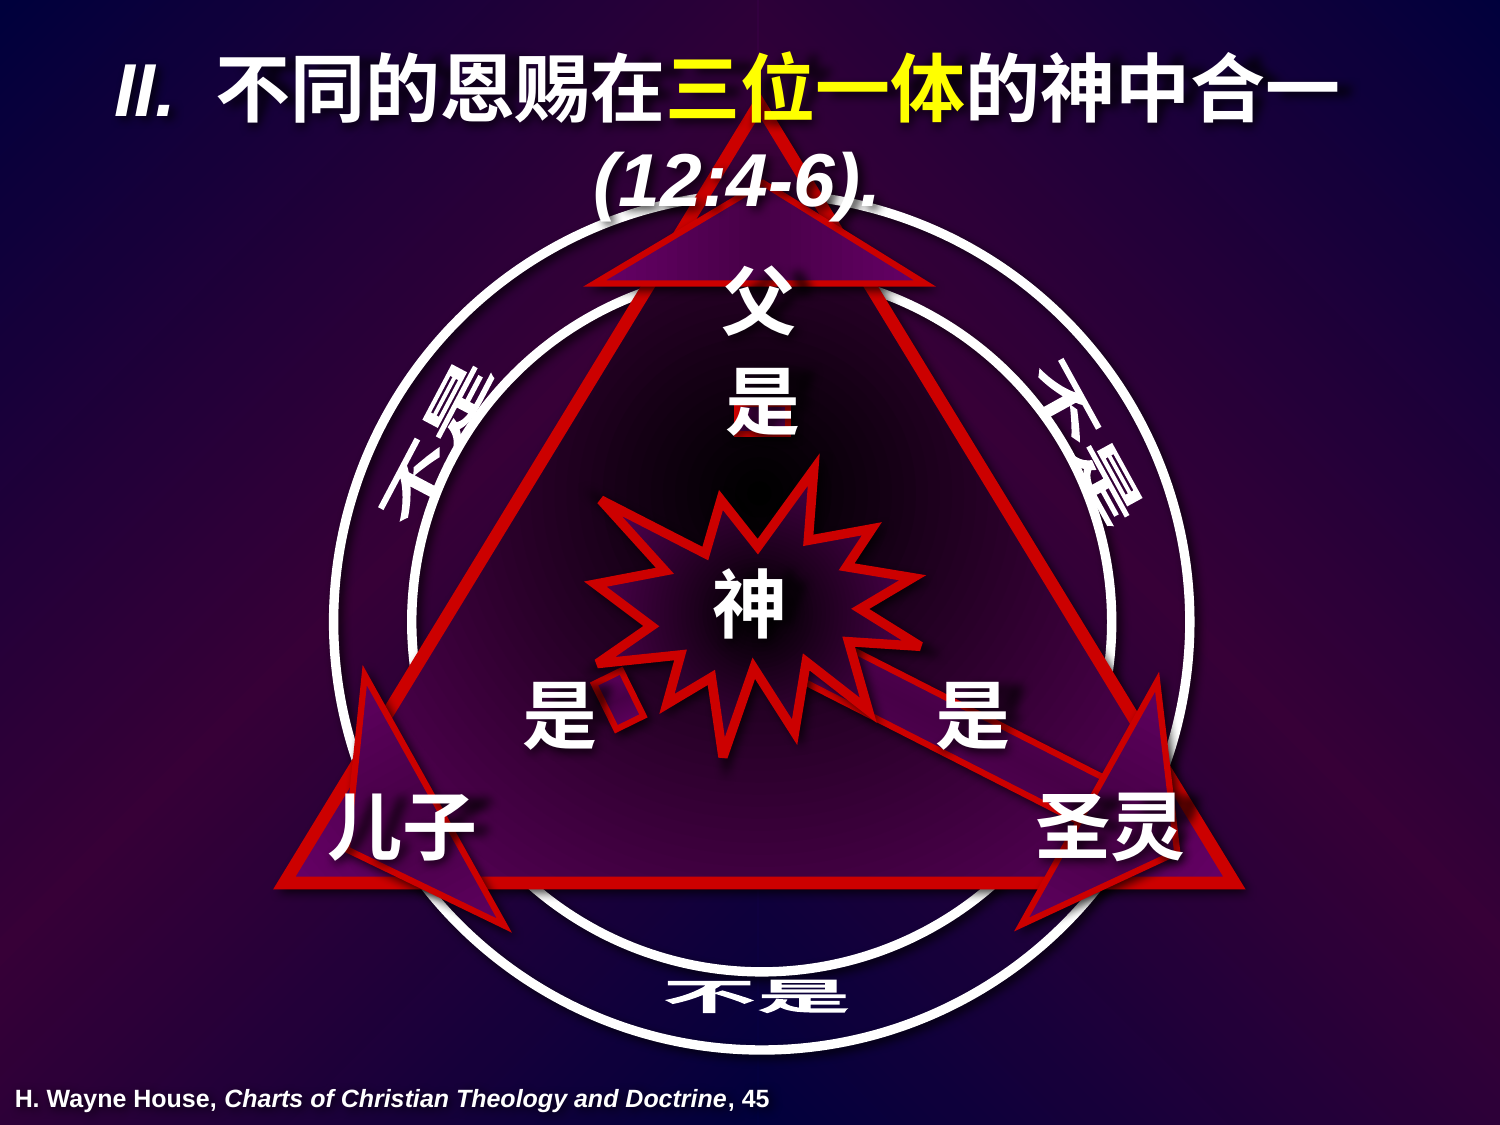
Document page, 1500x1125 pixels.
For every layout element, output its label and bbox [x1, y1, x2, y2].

text_box [595, 469, 921, 758]
text_box [0, 0, 1500, 1125]
text_box [333, 193, 1191, 1051]
